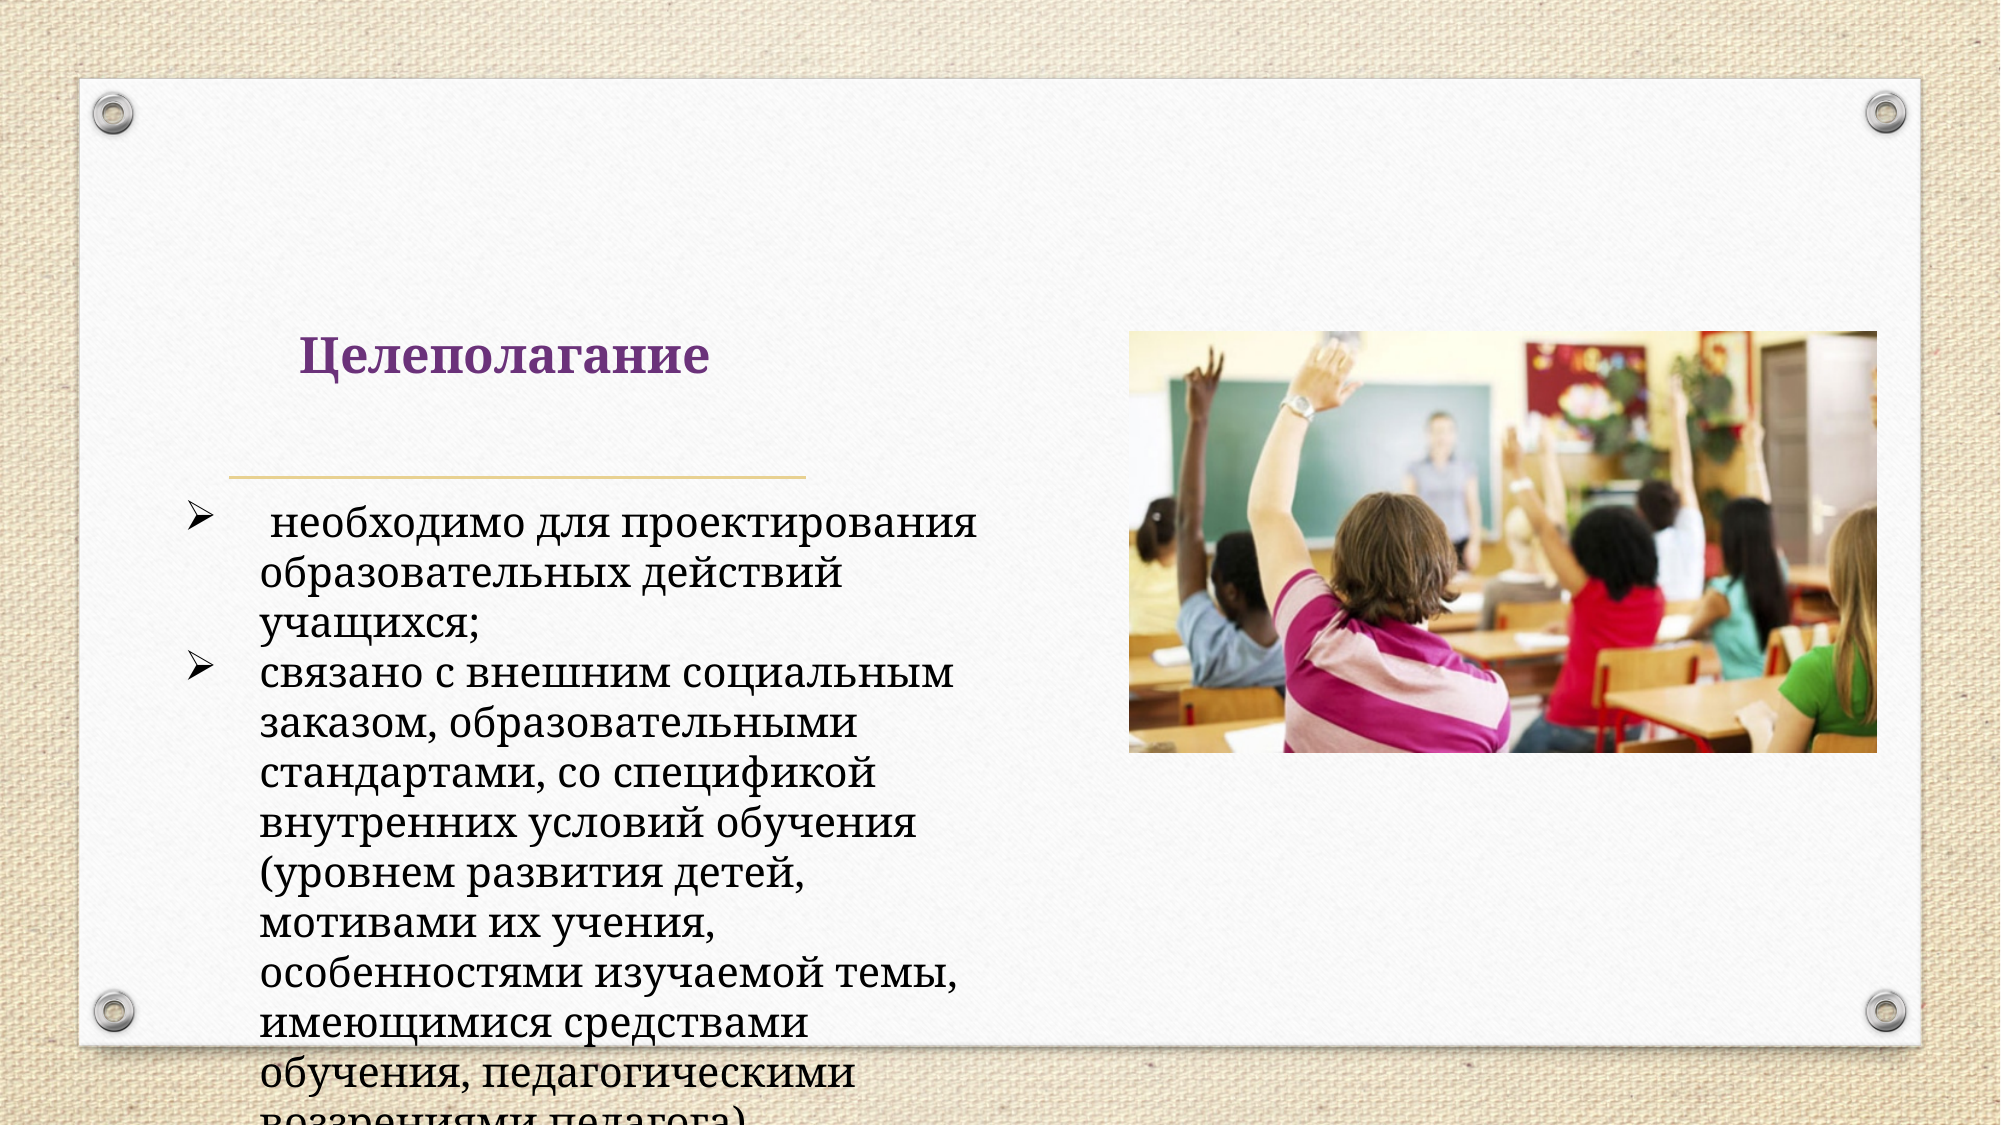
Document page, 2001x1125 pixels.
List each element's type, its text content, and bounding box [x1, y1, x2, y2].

title Целеполагание [200, 241, 811, 467]
text_box необходимо для проектирования образовательных действий учащихся; связано с внешним социальным заказом, образовательными стандартами, со спецификой внутренних условий обучения (уровнем развития детей, мотивами их учения, особенностями изучаемой темы, имеющимися средствами обучения, педагогическими воззрениями педагога). [169, 488, 1034, 1125]
picture [0, 0, 2001, 1125]
